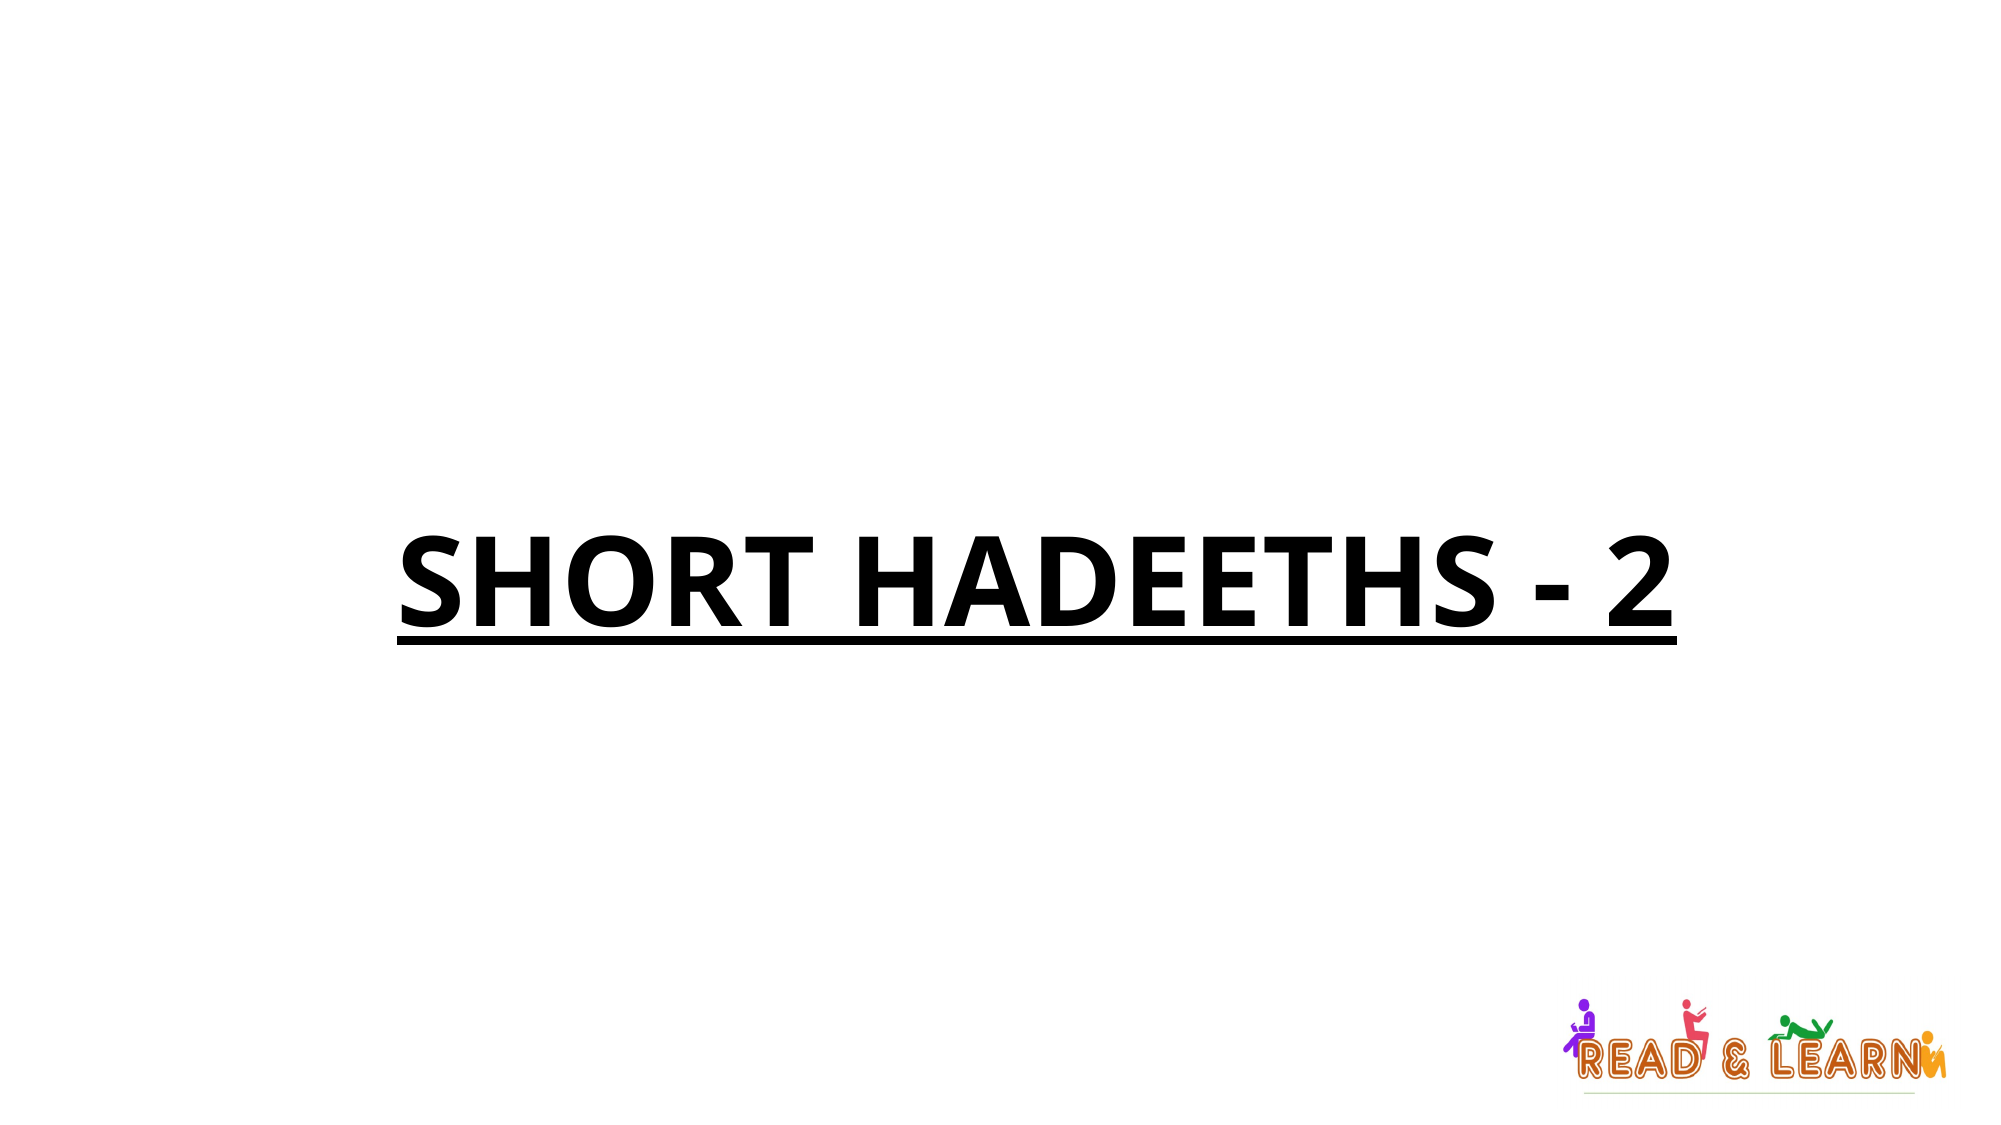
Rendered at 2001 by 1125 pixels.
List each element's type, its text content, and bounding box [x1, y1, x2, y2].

picture [1553, 976, 1966, 1109]
title SHORT HADEETHS - 2 [212, 450, 1863, 661]
